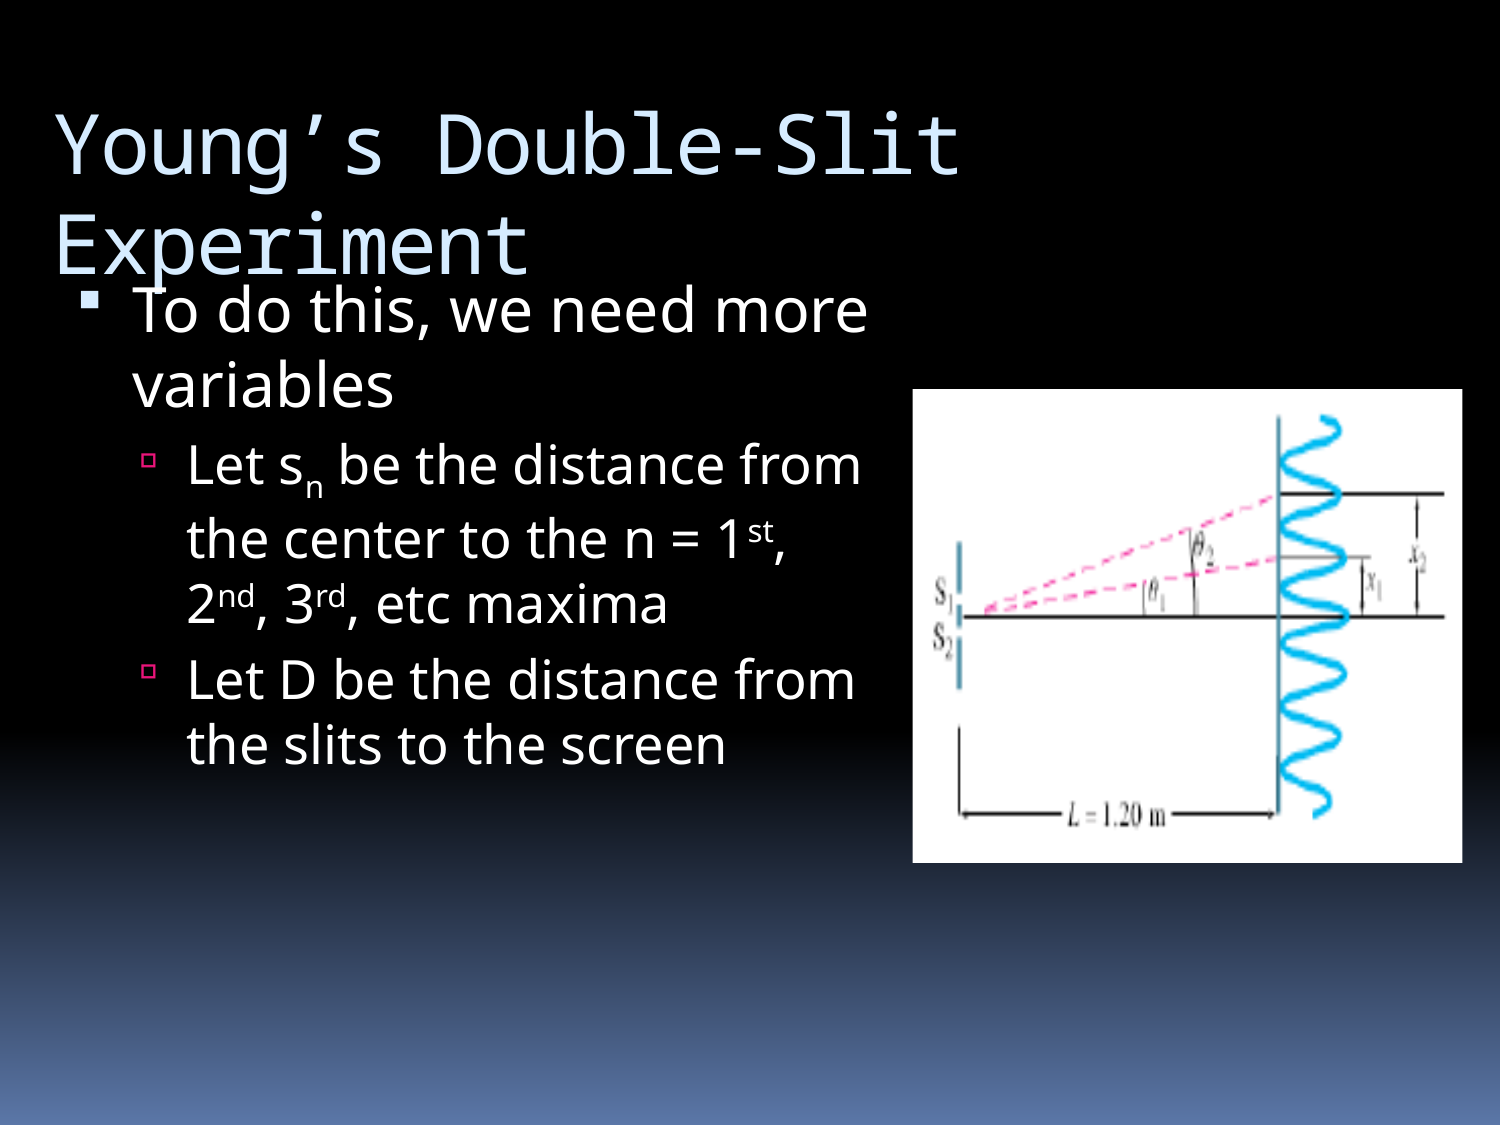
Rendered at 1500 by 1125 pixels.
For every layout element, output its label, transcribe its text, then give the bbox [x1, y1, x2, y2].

picture [912, 388, 1463, 863]
title Young’s Double-Slit Experiment [37, 83, 1425, 234]
list To do this, we need more variables Let sn be the distance from the center to the n = 1st, 2nd, 3rd, etc maxima Let D be the distance from the slits to the screen [50, 262, 900, 1100]
